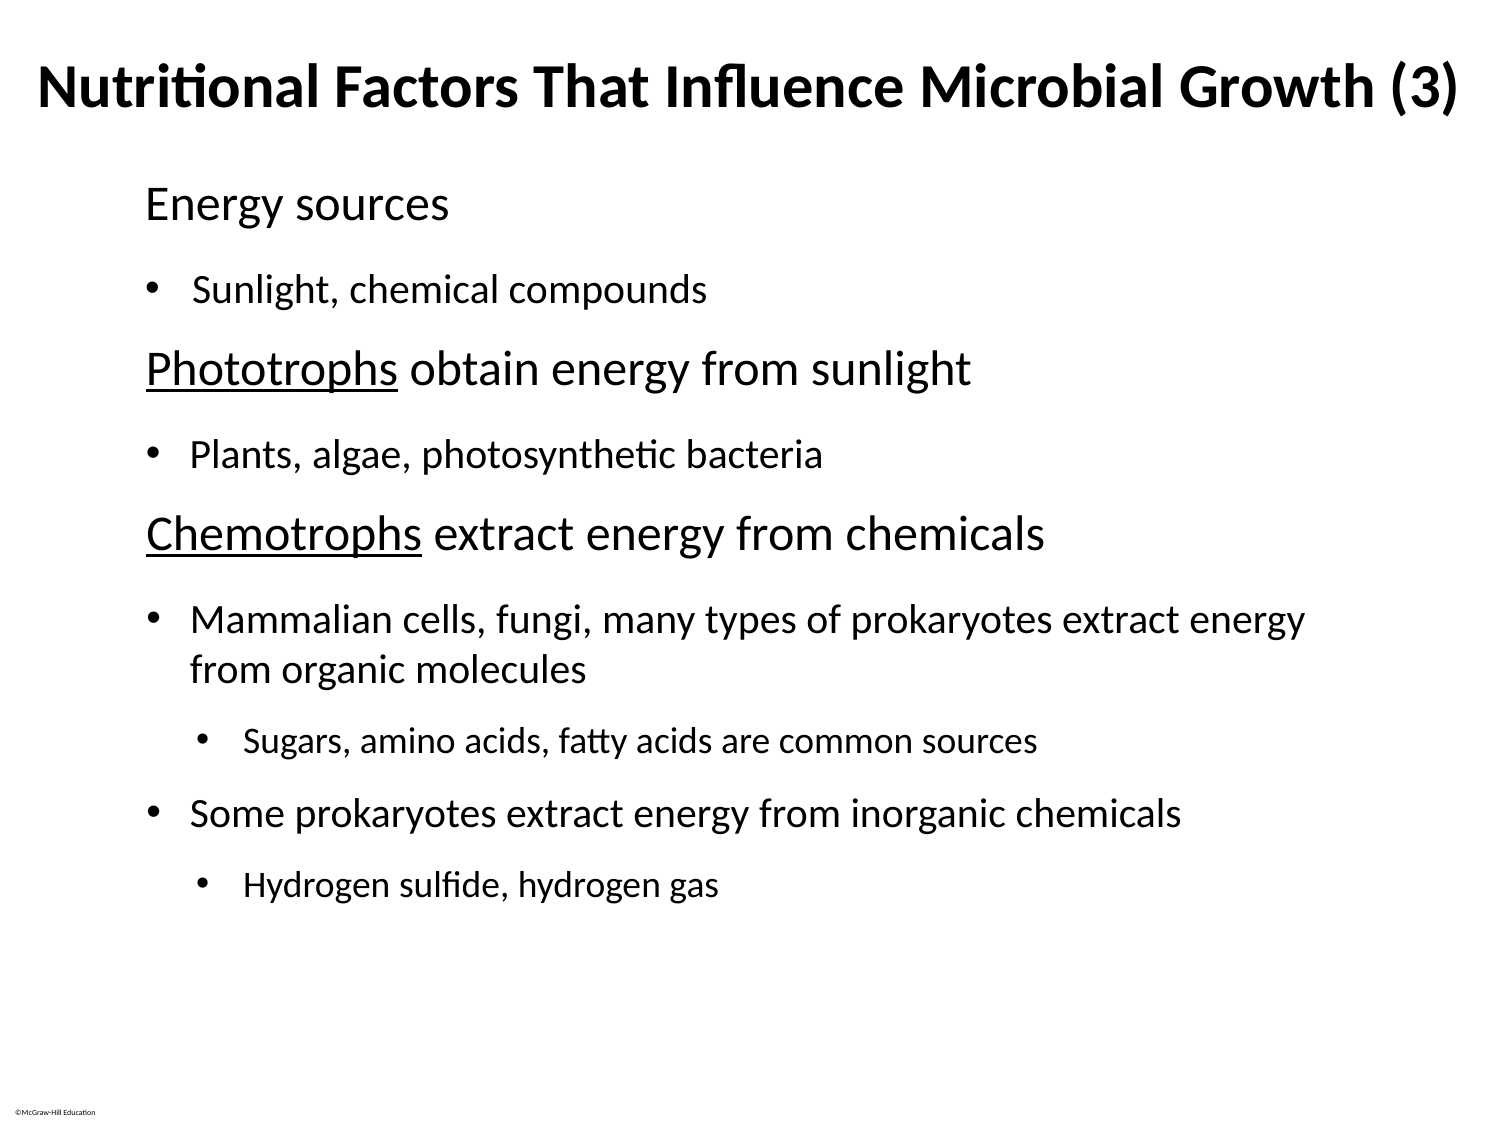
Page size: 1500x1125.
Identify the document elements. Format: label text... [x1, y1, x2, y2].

list Energy sources Sunlight, chemical compounds [130, 163, 750, 328]
list Phototrophs obtain energy from sunlight Plants, algae, photosynthetic bacteria [130, 328, 1038, 495]
list Chemotrophs extract energy from chemicals Mammalian cells, fungi, many types of prokaryotes extract energy from organic molecules Sugars, amino acids, fatty acids are common sources Some prokaryotes extract energy from inorganic chemicals Hydrogen sulfide, hydrogen gas [131, 493, 1365, 925]
title Nutritional Factors That Influence Microbial Growth (3) [0, 37, 1500, 138]
